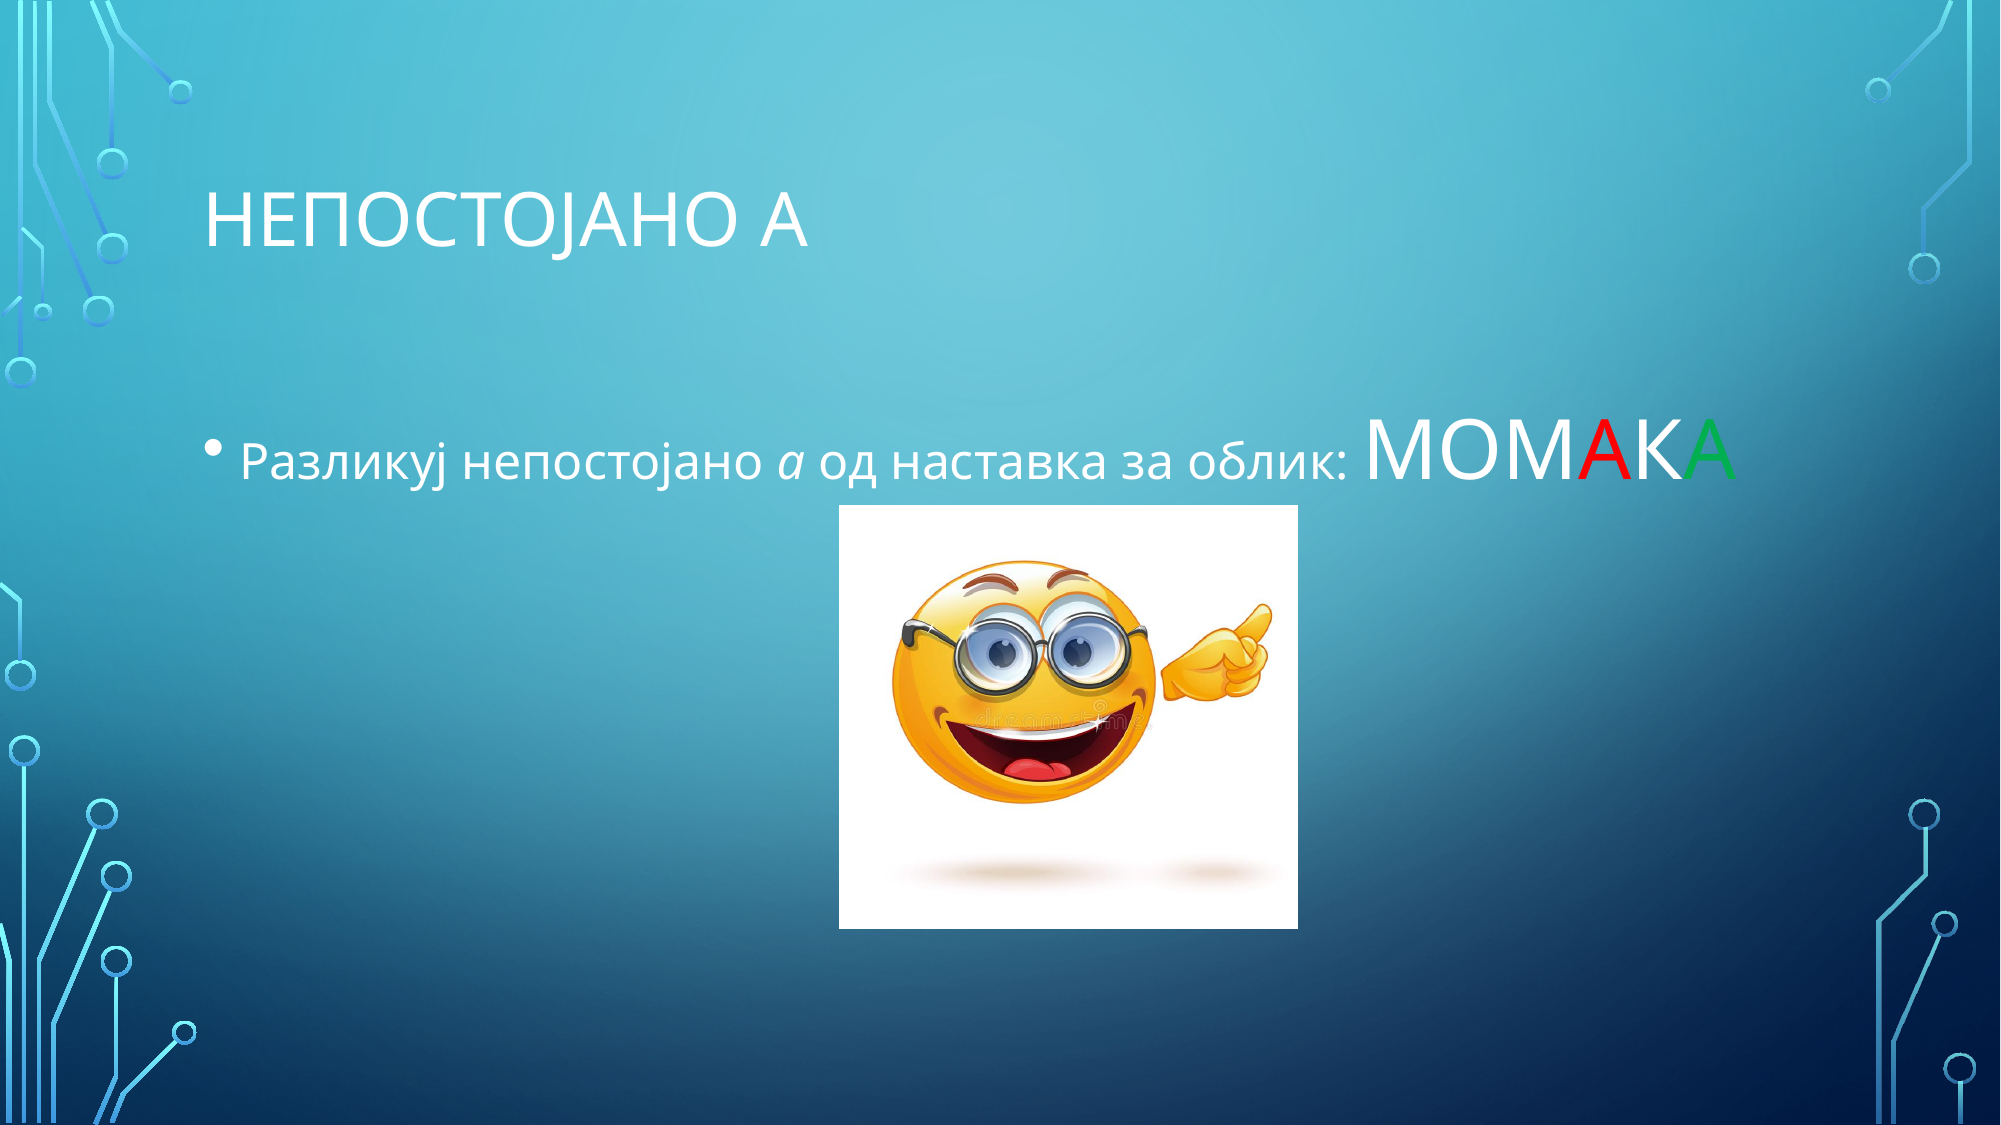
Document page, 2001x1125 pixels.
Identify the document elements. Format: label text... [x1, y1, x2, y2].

picture [838, 505, 1299, 929]
title Непостојано а [187, 101, 1813, 344]
list Разликуј непостојано а од наставка за облик: МОМАКА [187, 369, 1813, 950]
